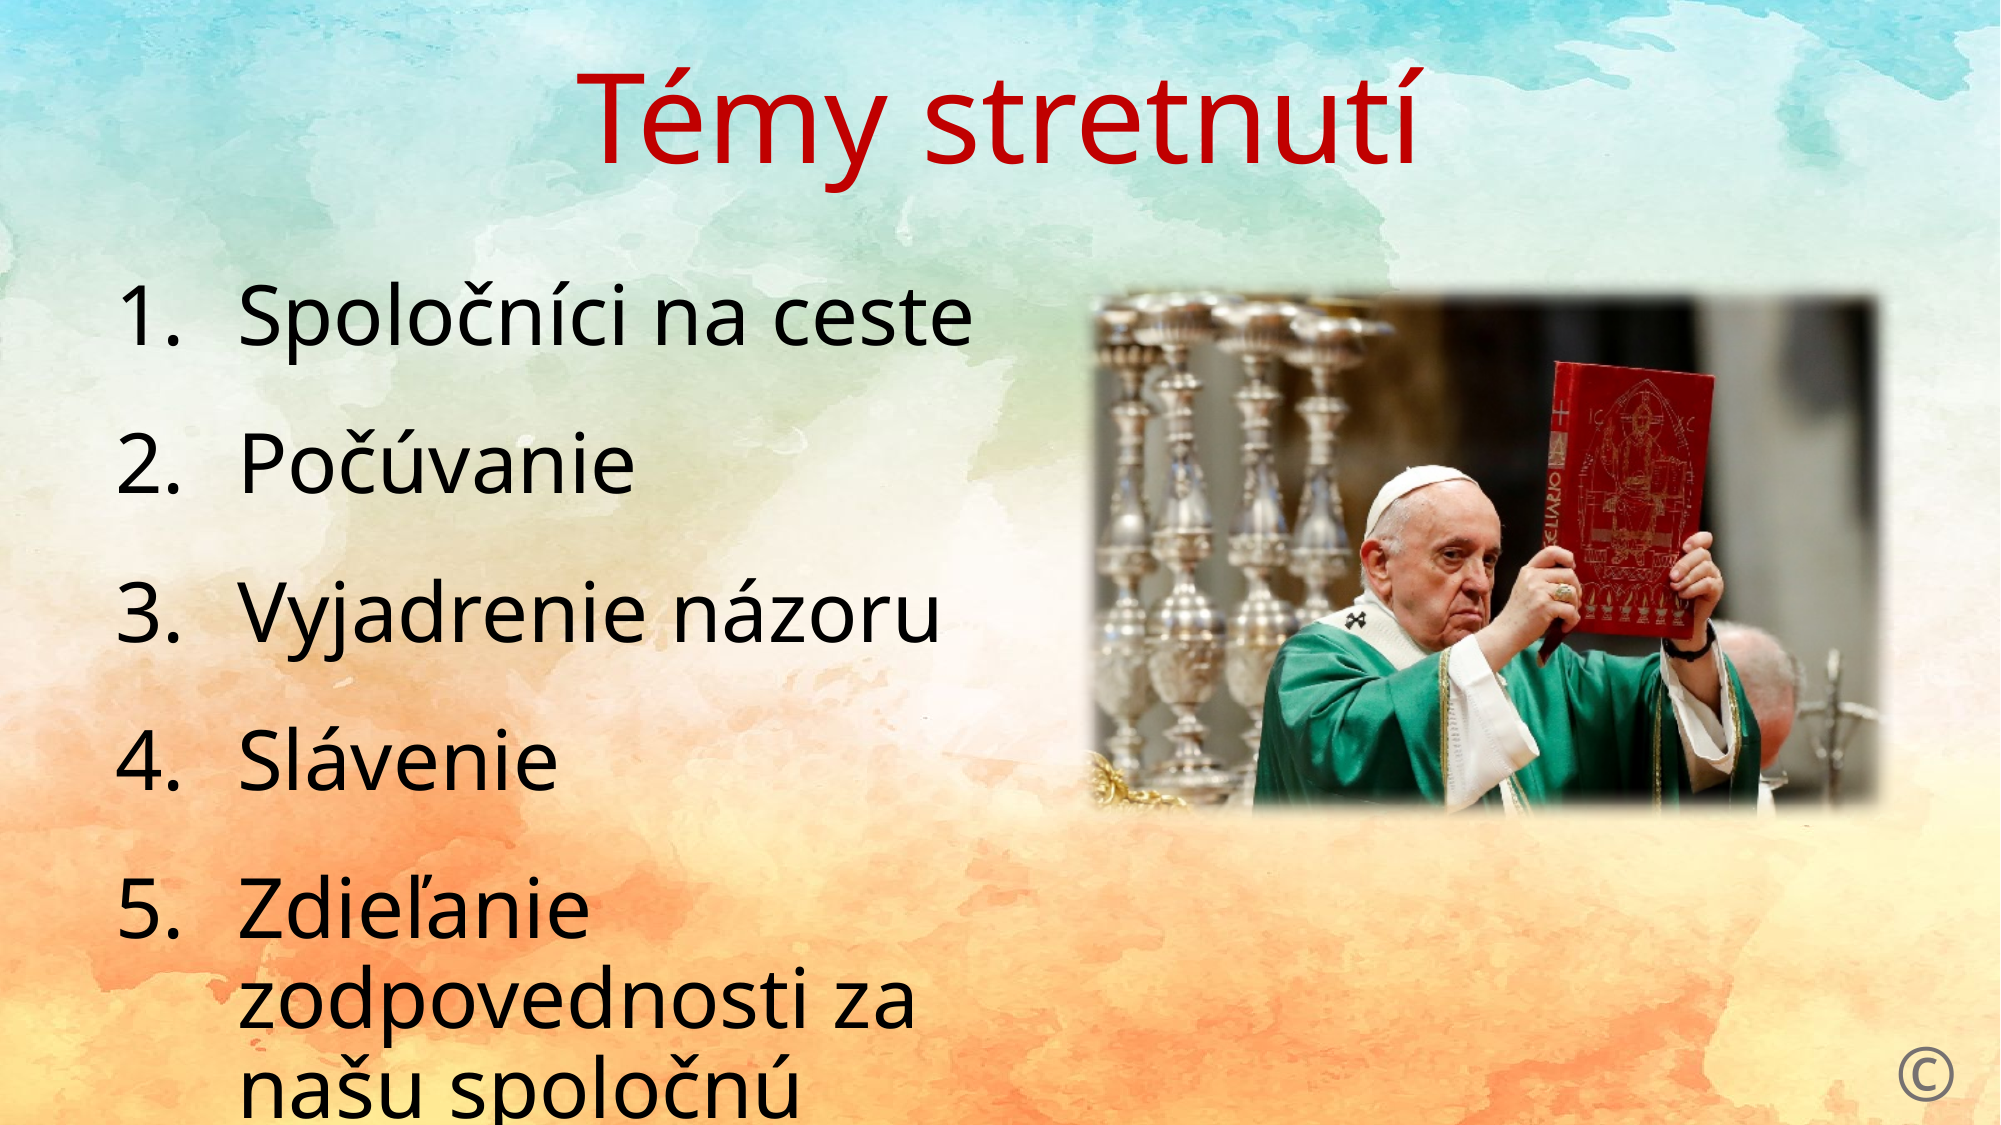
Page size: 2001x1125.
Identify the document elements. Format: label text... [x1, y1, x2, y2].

title Témy stretnutí [249, 0, 1750, 199]
picture [0, 0, 2001, 1125]
subtitle Spoločníci na ceste Počúvanie Vyjadrenie názoru Slávenie Zdieľanie zodpovednosti za našu spoločnú misiu [100, 266, 1037, 1035]
